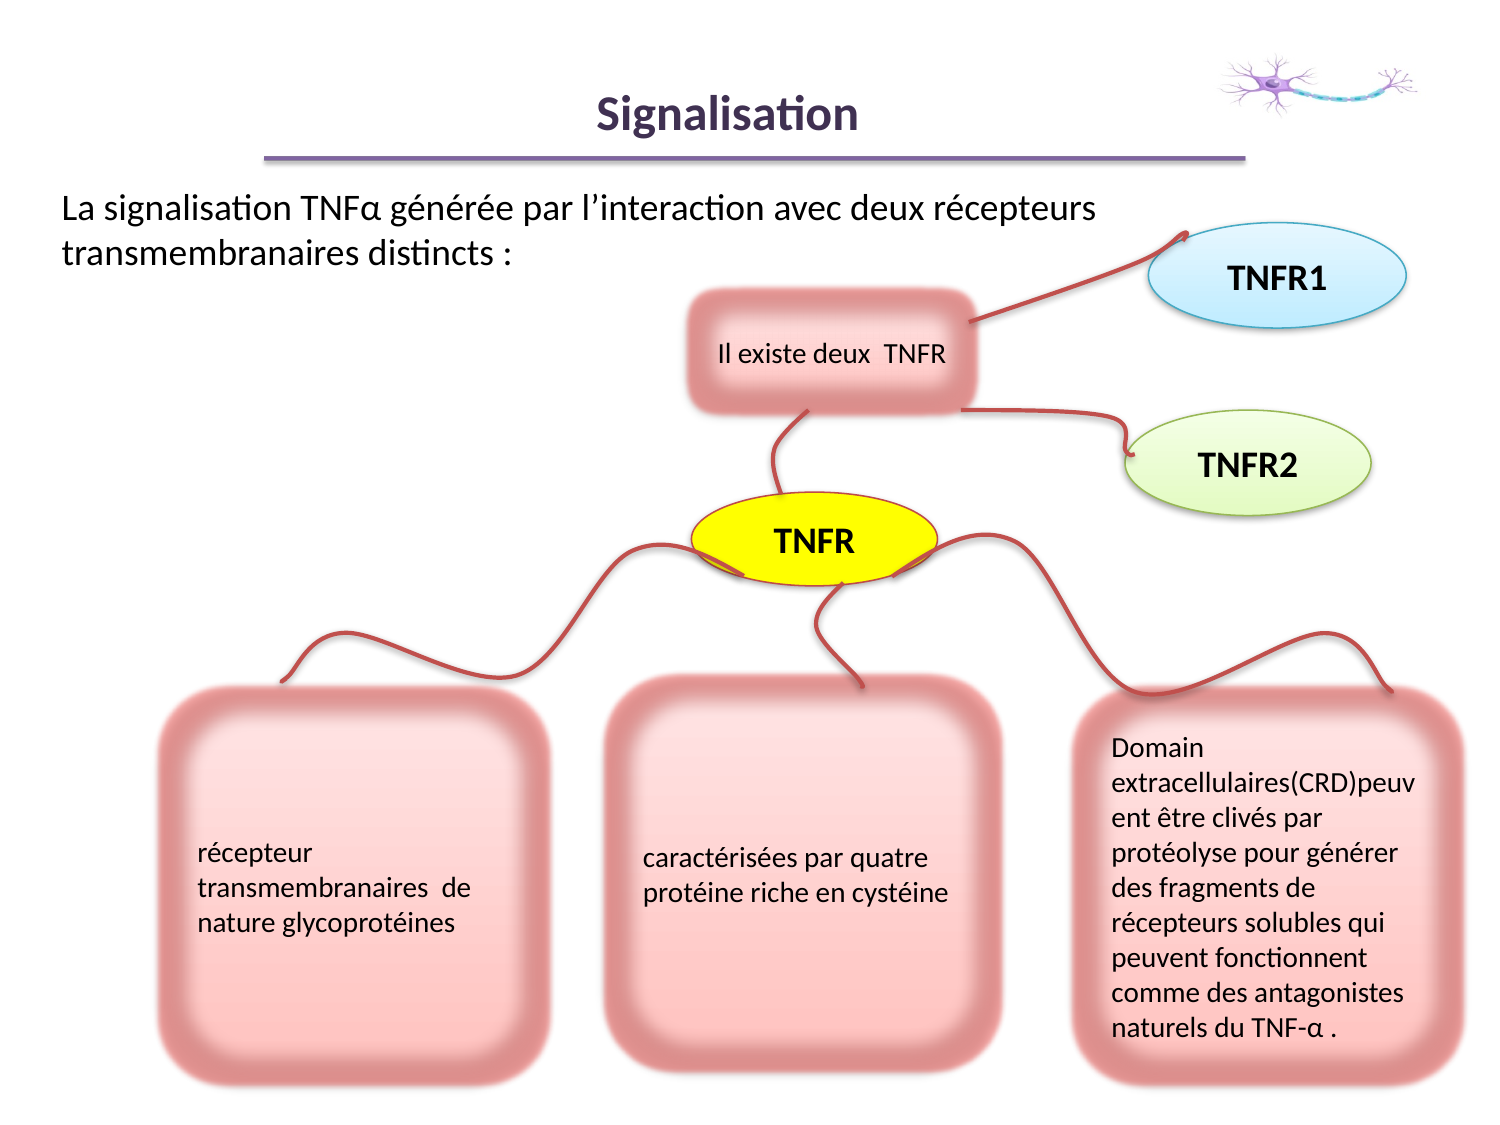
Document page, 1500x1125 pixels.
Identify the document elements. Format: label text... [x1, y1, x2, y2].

text_box TNFR2 [1124, 409, 1372, 517]
text_box [890, 532, 1394, 697]
text_box [960, 407, 1136, 458]
text_box Domain extracellulaires(CRD)peuvent être clivés par protéolyse pour générer des fragments de récepteurs solubles qui peuvent fonctionnent comme des antagonistes naturels du TNF-α . [1114, 727, 1423, 1046]
title Signalisation [58, 46, 1409, 235]
text_box caractérisées par quatre protéine riche en cystéine [644, 714, 962, 1033]
text_box [770, 408, 810, 495]
text_box TNFR1 [1148, 221, 1407, 329]
picture [1206, 46, 1426, 125]
text_box La signalisation TNFα générée par l’interaction avec deux récepteurs transmembranaires distincts : [46, 175, 1254, 281]
picture [257, 152, 1252, 171]
text_box Il existe deux TNFR [726, 328, 938, 375]
text_box [279, 542, 745, 684]
text_box [813, 581, 865, 689]
text_box récepteur transmembranaires de nature glycoprotéines [200, 727, 509, 1046]
text_box [968, 281, 1095, 325]
text_box TNFR [690, 491, 939, 587]
